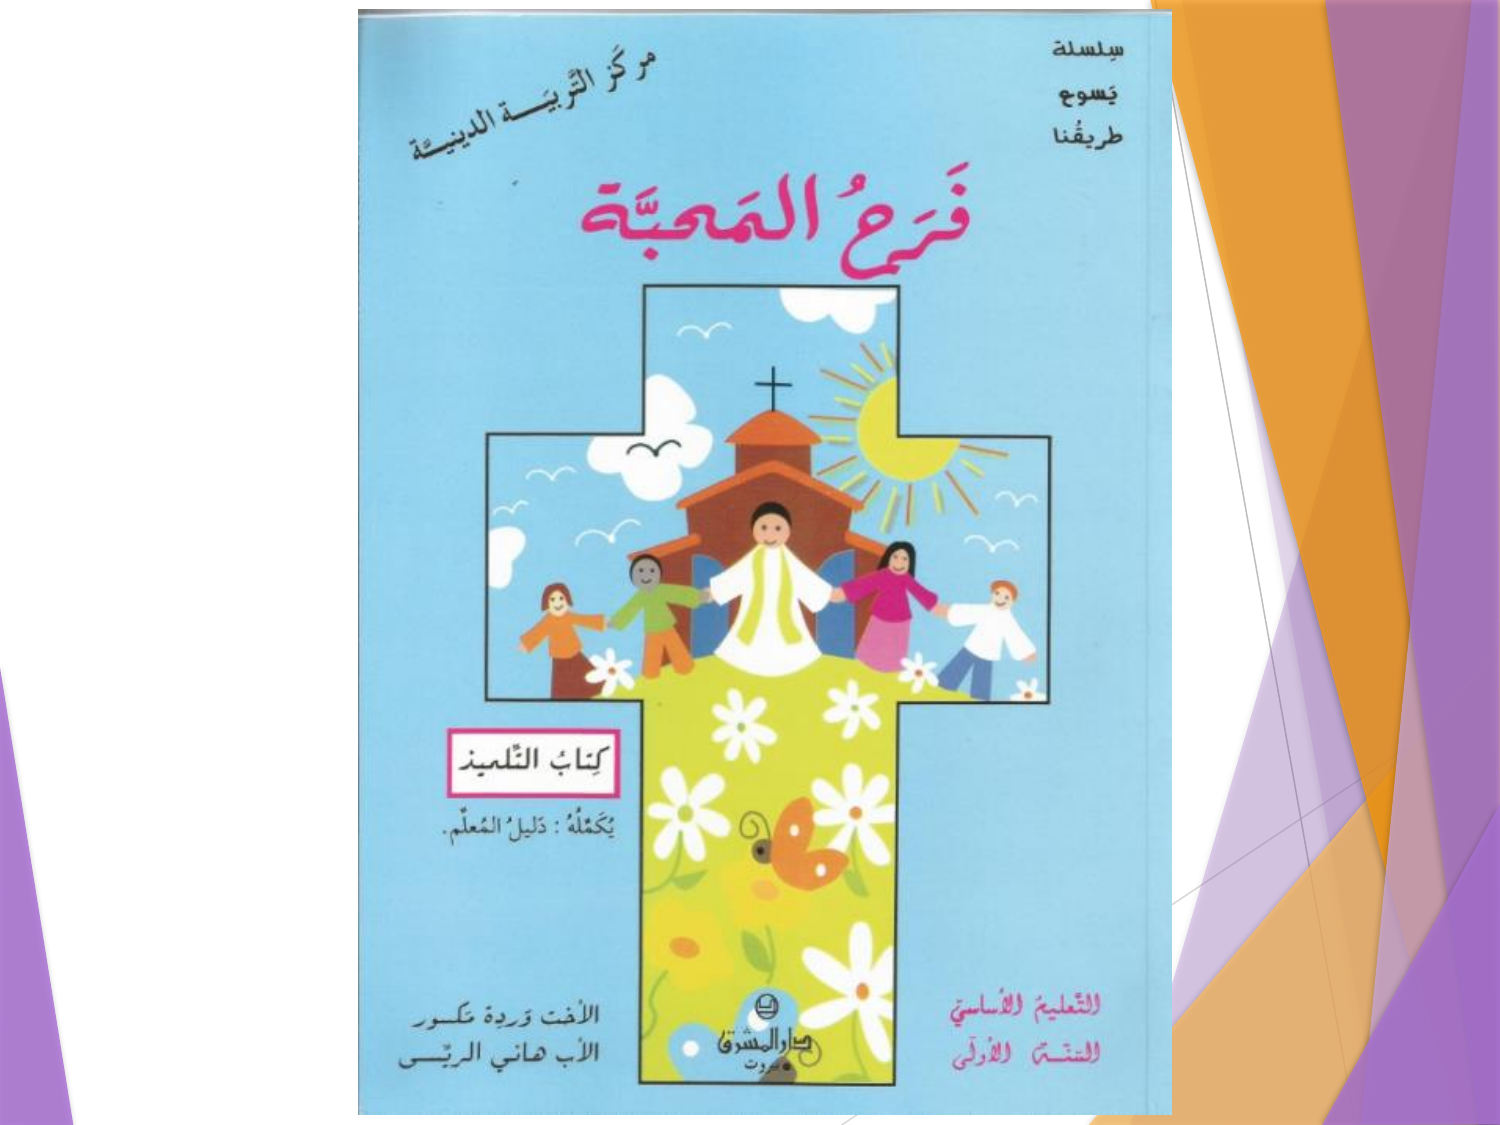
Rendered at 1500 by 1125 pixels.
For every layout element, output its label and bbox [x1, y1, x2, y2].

picture [358, 9, 1172, 1116]
